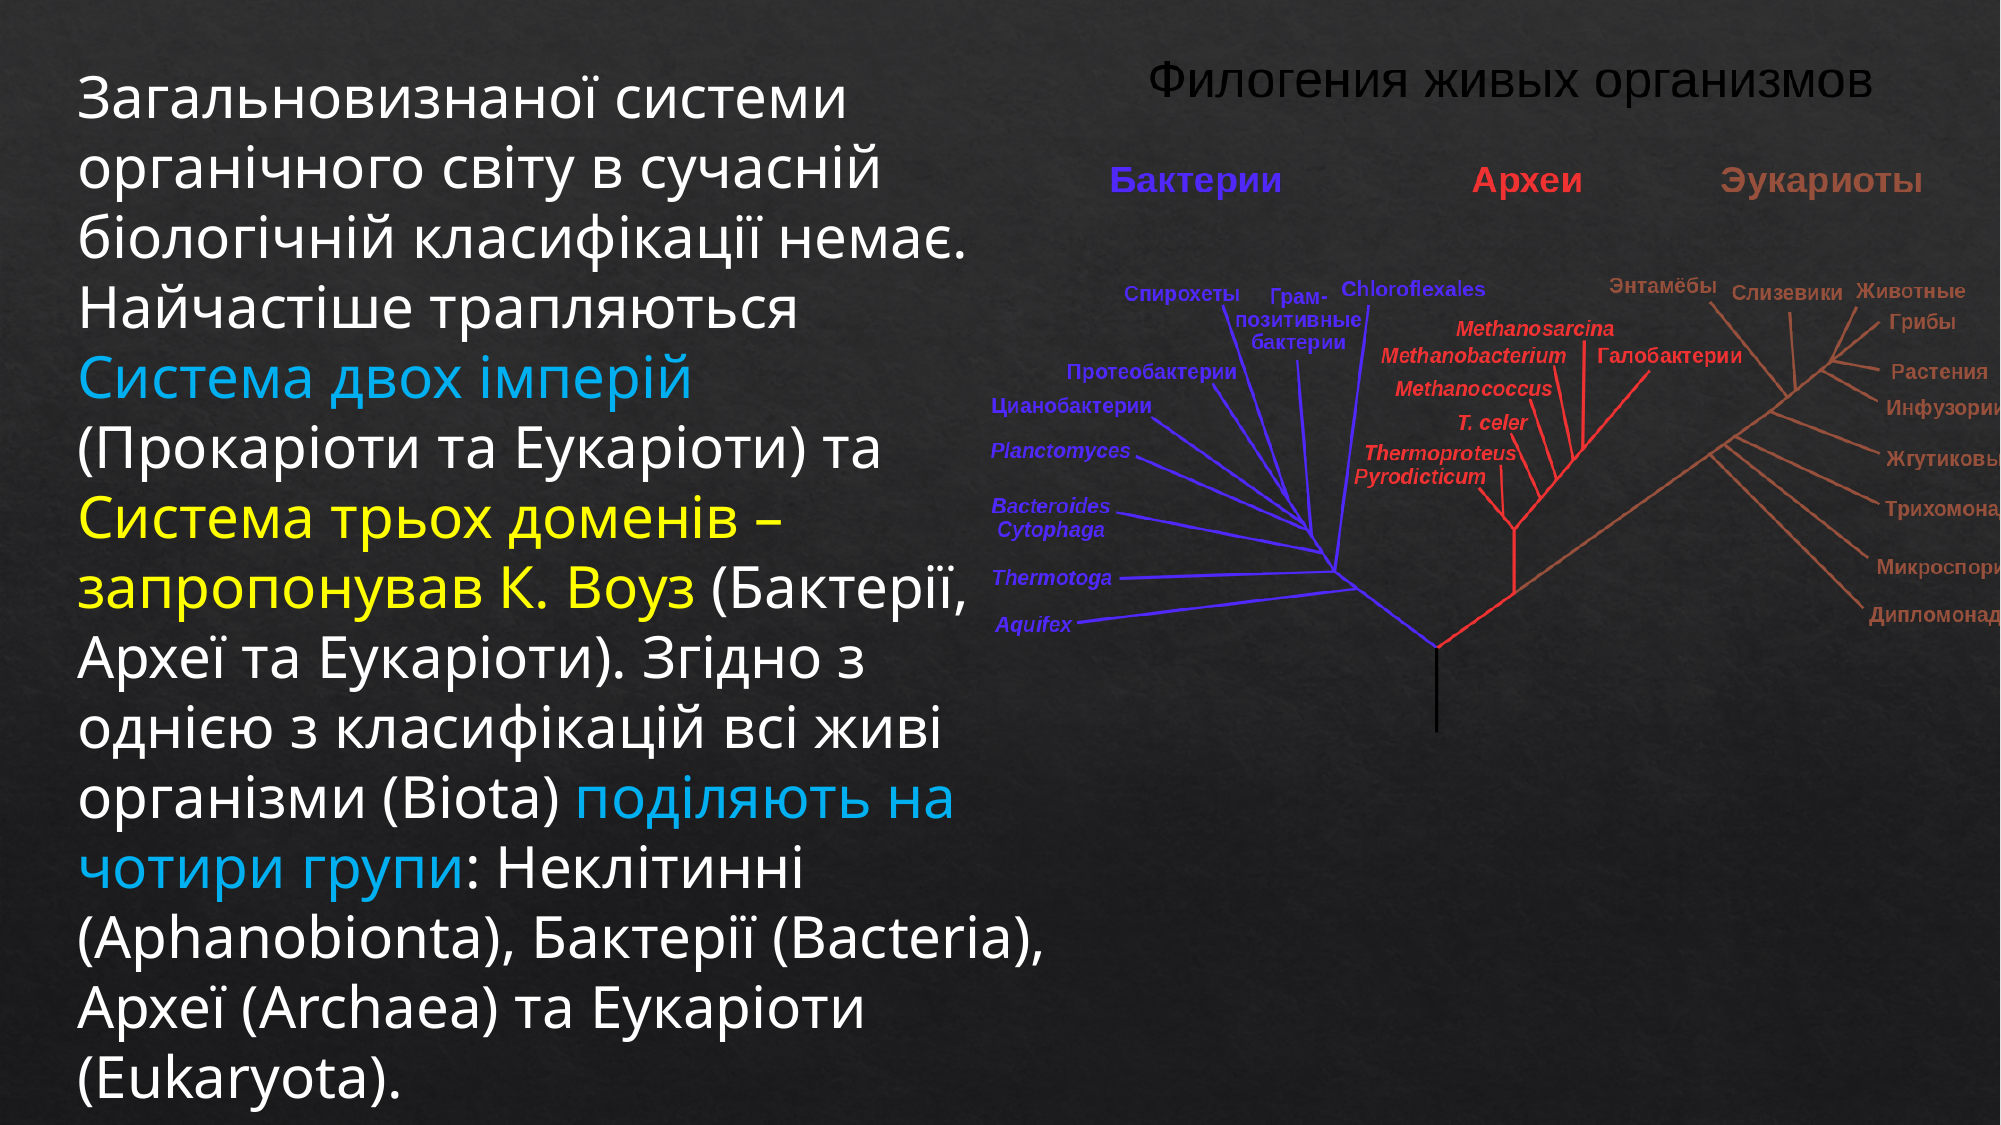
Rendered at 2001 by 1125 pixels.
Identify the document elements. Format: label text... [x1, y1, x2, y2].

picture [974, 19, 2000, 746]
text_box Загальновизнаної системи органічного світу в сучасній біологічній класифікації немає. Найчастіше трапляються Система двох імперій (Прокаріоти та Еукаріоти) та Система трьох доменів – запропонував К. Воуз (Бактерії, Археї та Еукаріоти). Згідно з однією з класифікацій всі живі організми (Biota) поділяють на чотири групи: Неклітинні (Aphanobionta), Бактерії (Bacteria), Археї (Archaea) та Еукаріоти (Eukaryota). [62, 53, 1063, 1118]
